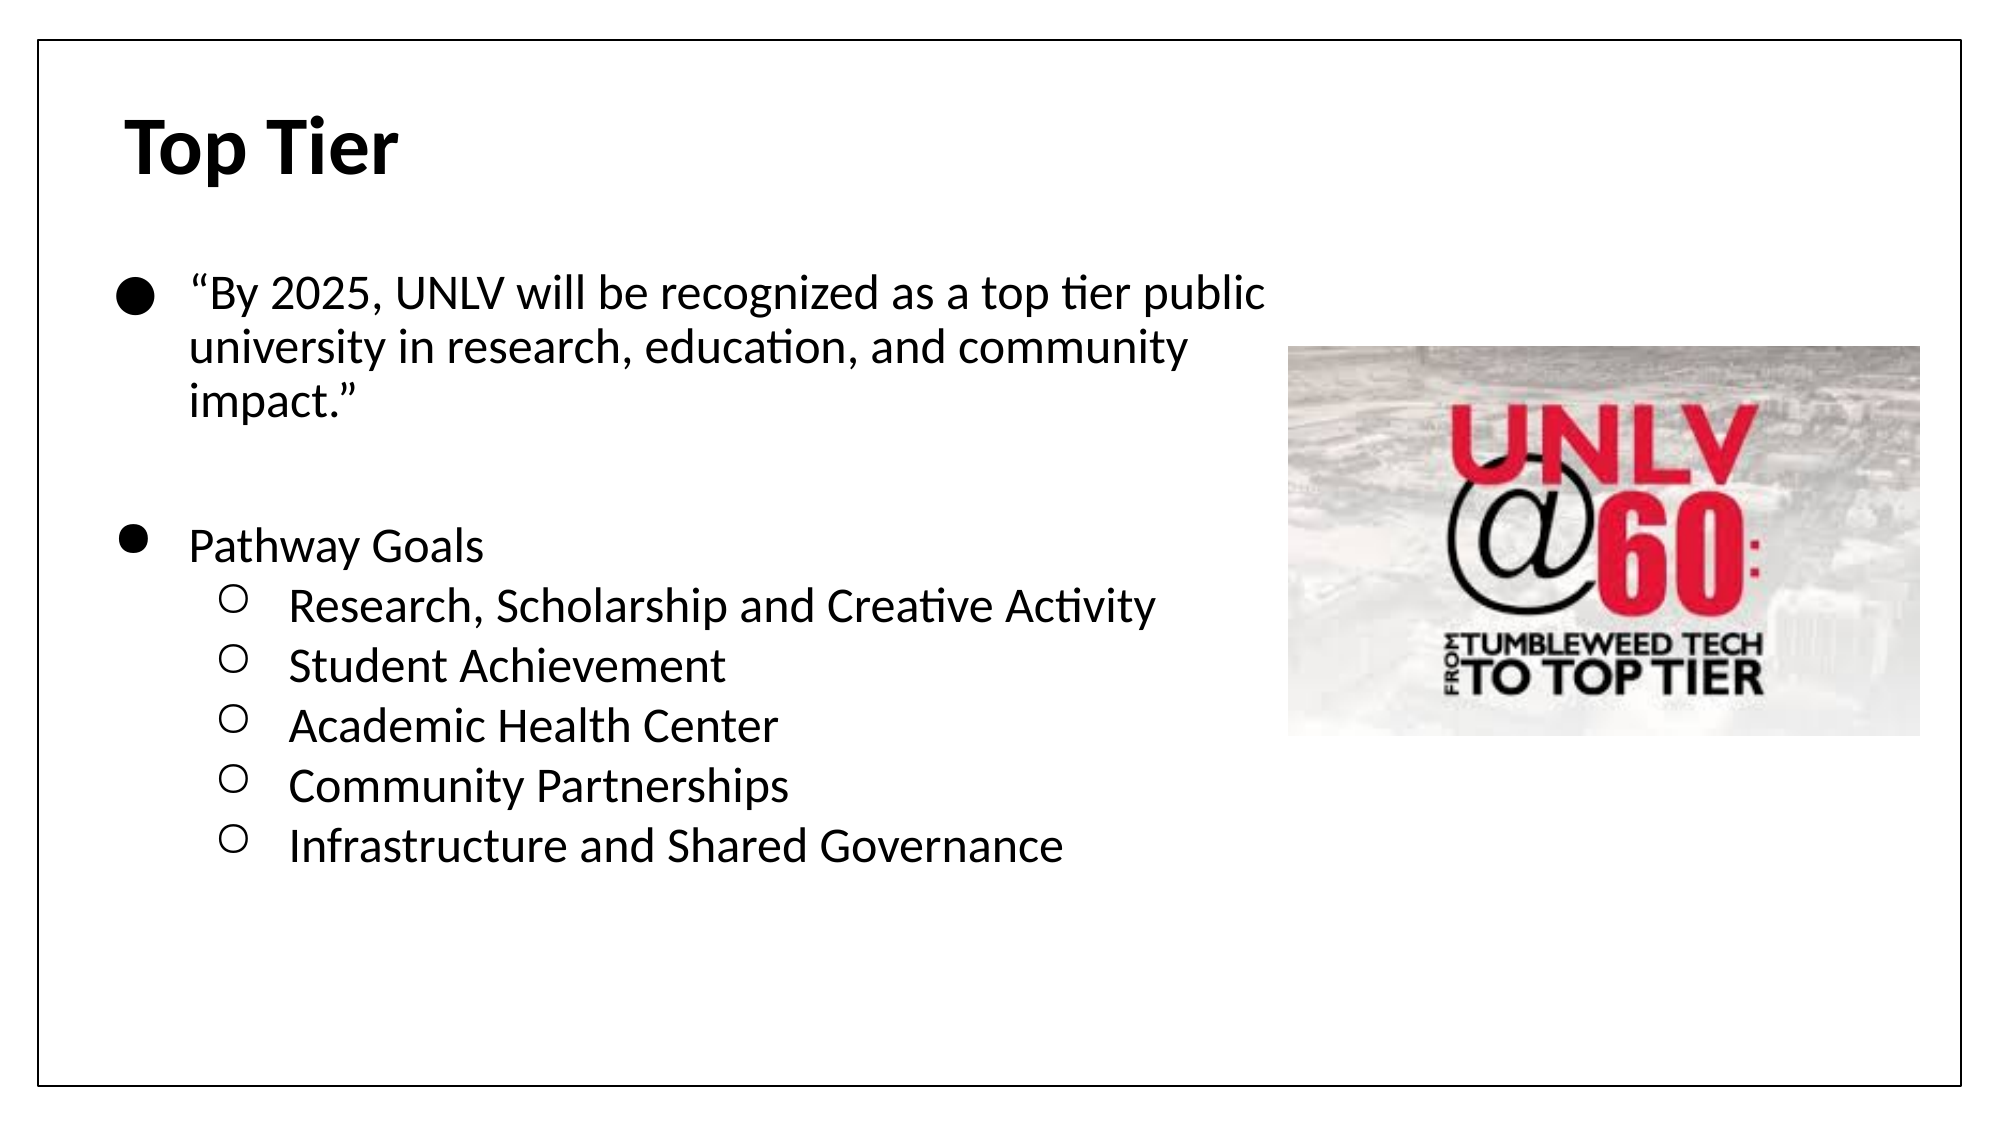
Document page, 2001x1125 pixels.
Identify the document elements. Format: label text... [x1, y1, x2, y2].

picture [1288, 345, 1920, 737]
list “By 2025, UNLV will be recognized as a top tier public university in research, education, and community impact.” [68, 245, 1342, 492]
text_box Pathway Goals Research, Scholarship and Creative Activity Student Achievement Academic Health Center Community Partnerships Infrastructure and Shared Governance [68, 492, 1949, 980]
title Top Tier [104, 82, 1247, 208]
